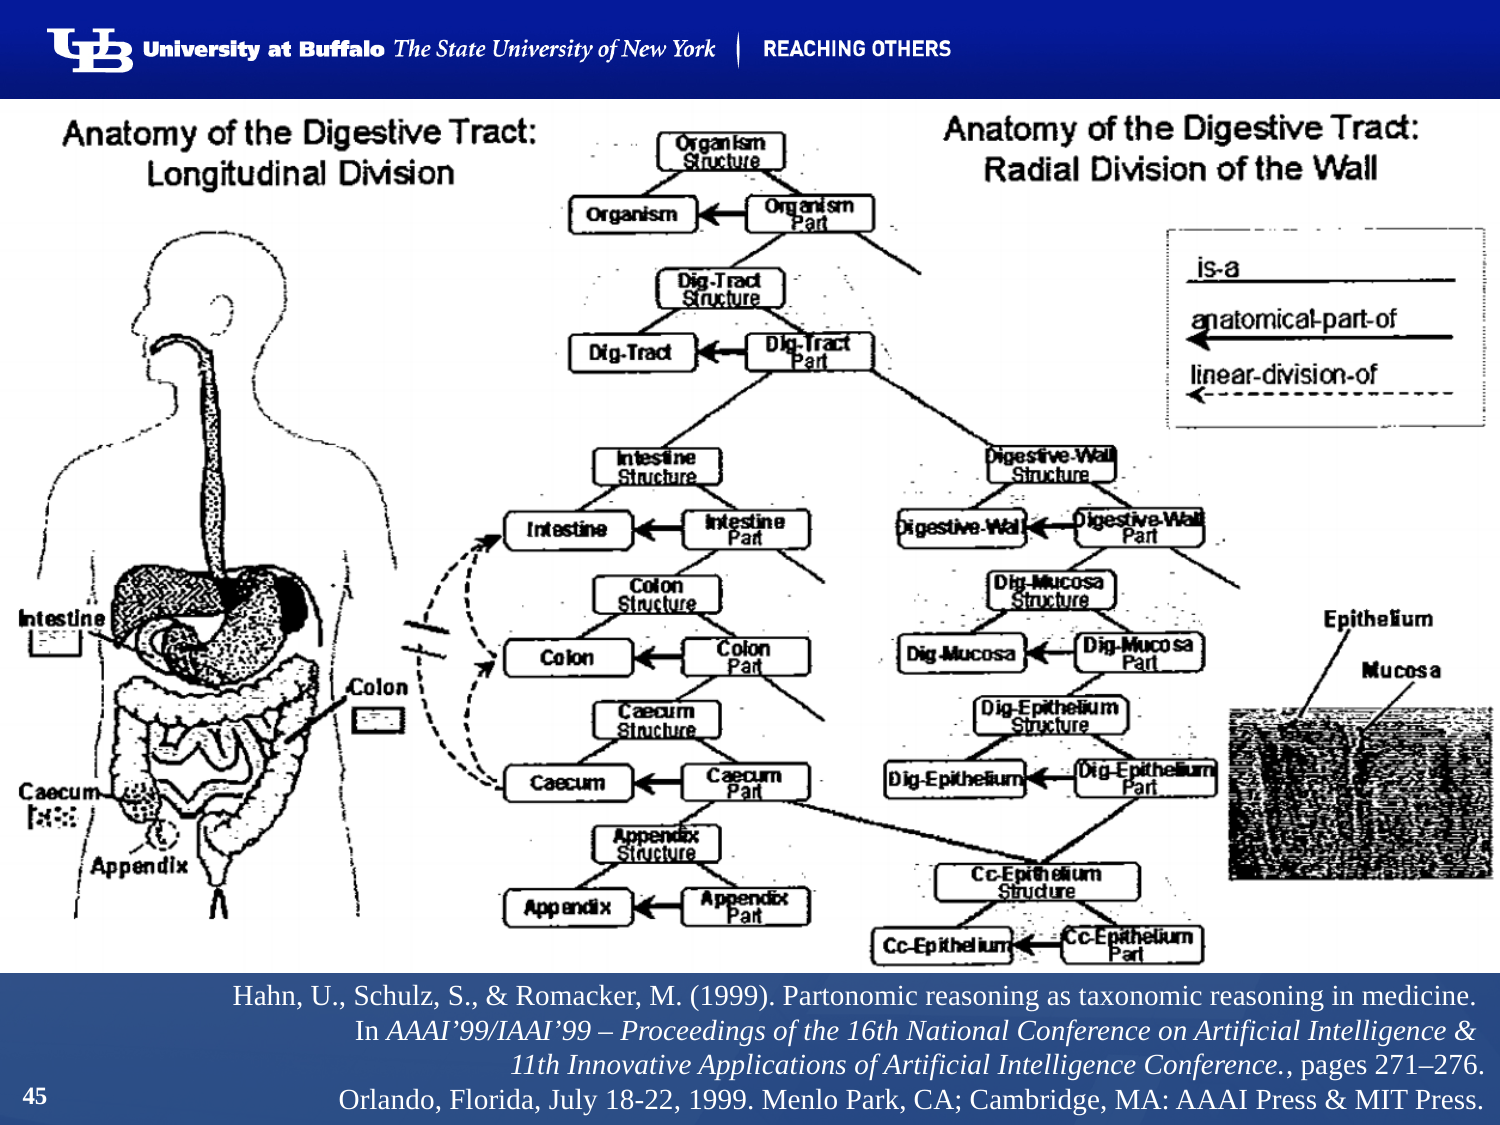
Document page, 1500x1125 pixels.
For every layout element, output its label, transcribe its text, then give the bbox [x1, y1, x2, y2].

slide_number 45 [0, 1064, 63, 1125]
picture [0, 0, 1500, 973]
text_box Hahn, U., Schulz, S., & Romacker, M. (1999). Partonomic reasoning as taxonomic reasoning in medicine. In AAAI’99/IAAI’99 – Proceedings of the 16th National Conference on Artificial Intelligence & 11th Innovative Applications of Artificial Intelligence Conference., pages 271–276. Orlando, Florida, July 18-22, 1999. Menlo Park, CA; Cambridge, MA: AAAI Press & MIT Press. [12, 979, 1500, 1123]
